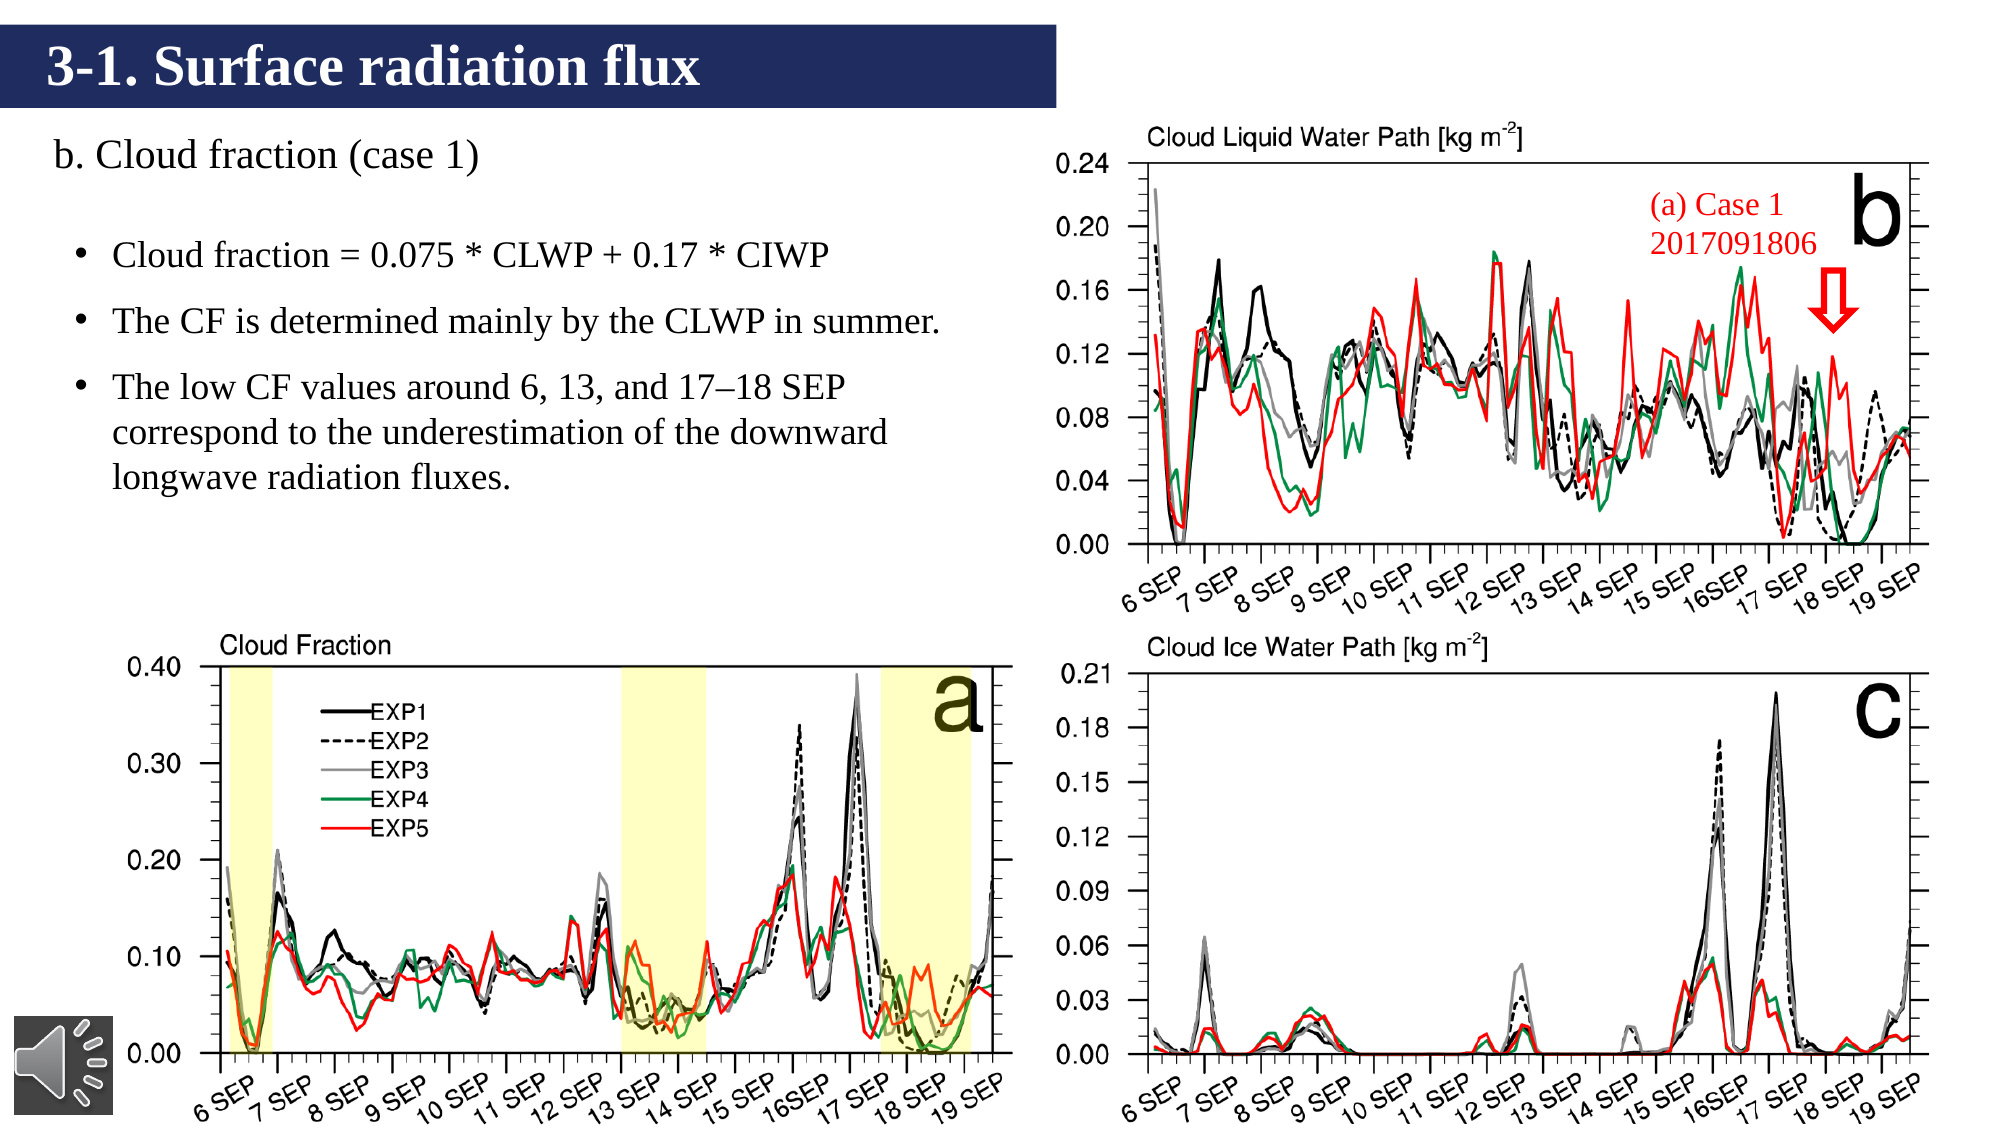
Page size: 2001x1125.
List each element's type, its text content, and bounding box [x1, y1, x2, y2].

text_box b. Cloud fraction (case 1) [38, 119, 496, 185]
picture [1056, 115, 1930, 1124]
picture [13, 1015, 114, 1116]
picture [127, 634, 1013, 1125]
text_box 3-1. Surface radiation flux [31, 19, 717, 105]
text_box Cloud fraction = 0.075 * CLWP + 0.17 * CIWP The CF is determined mainly by the CLWP in summer. The low CF values around 6, 13, and 17–18 SEP correspond to the underestimation of the downward longwave radiation fluxes. [59, 222, 1000, 551]
text_box [0, 24, 1057, 109]
